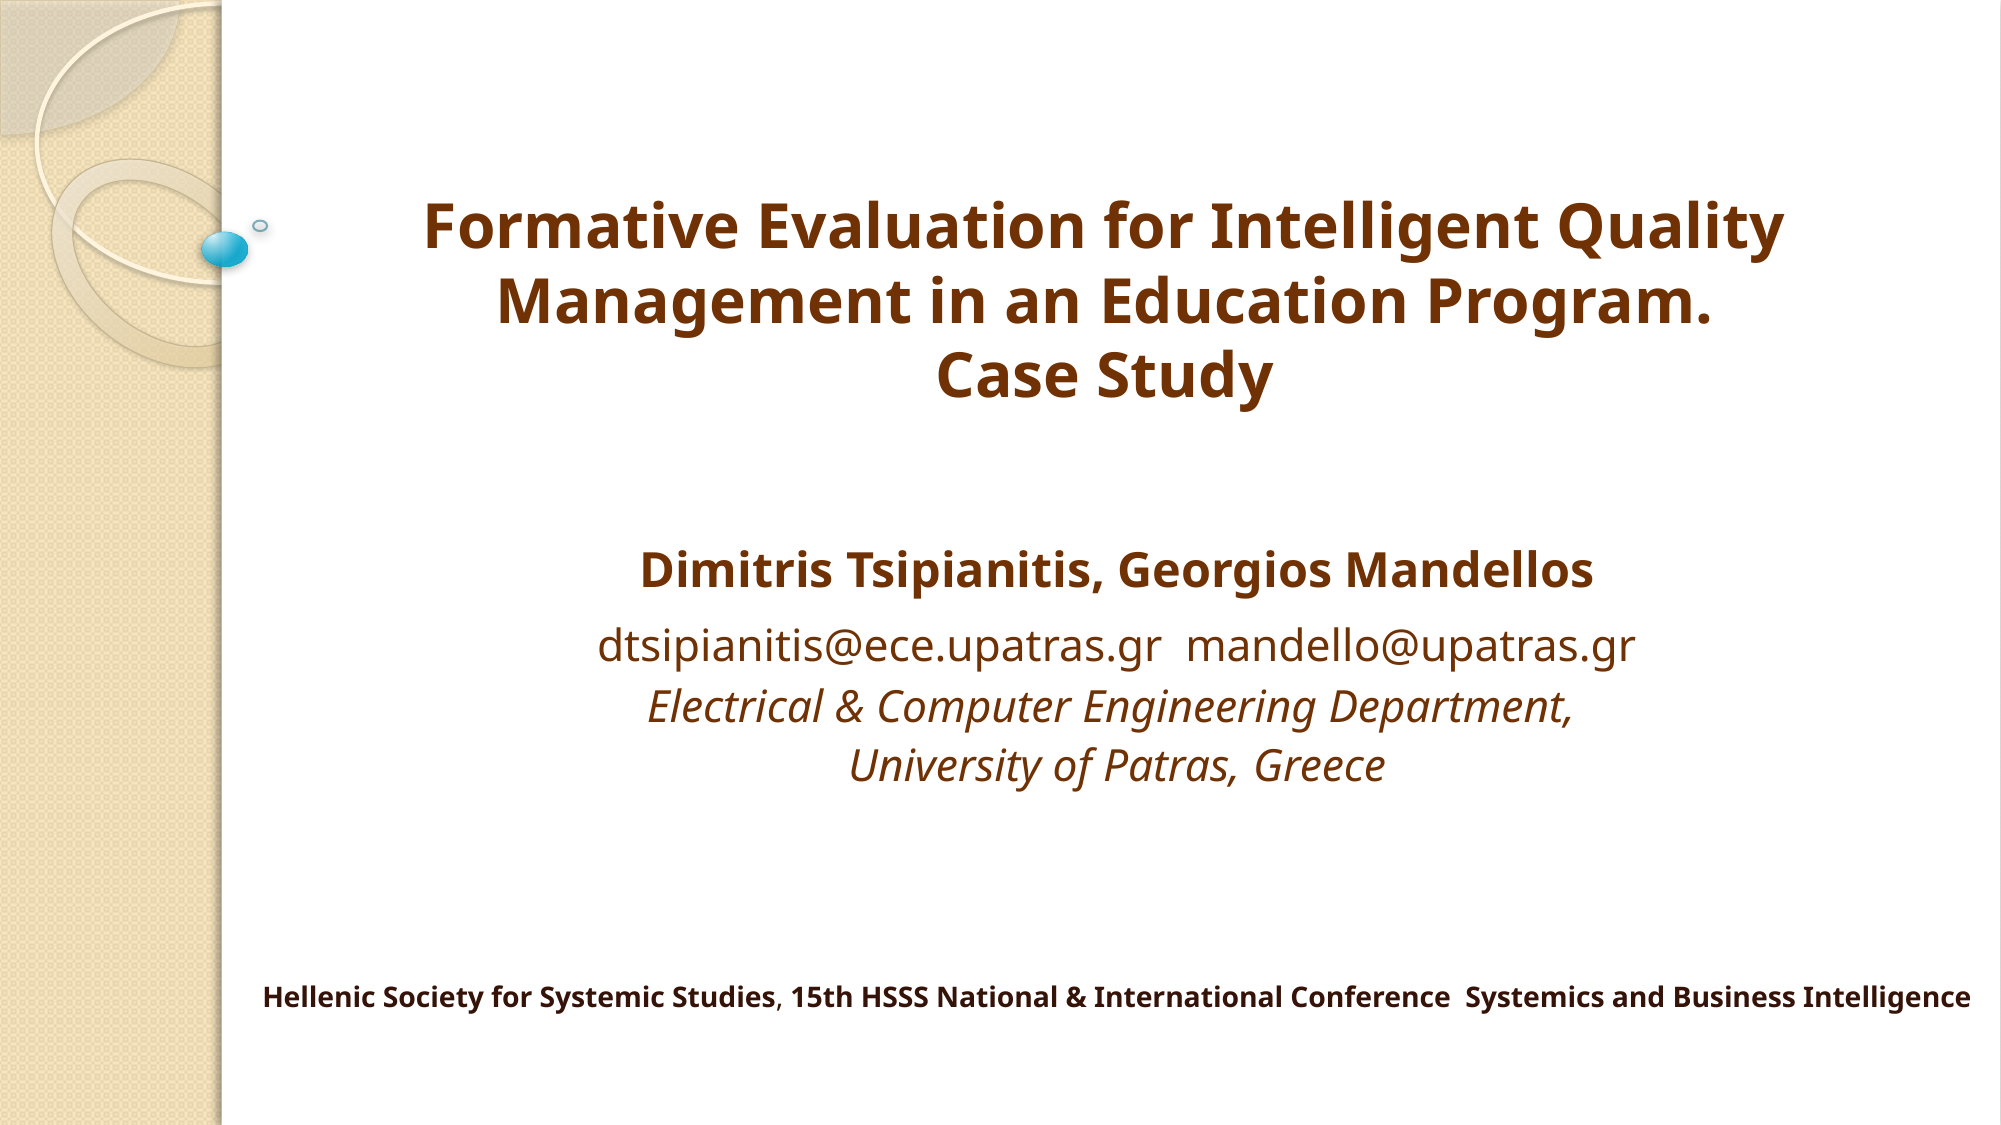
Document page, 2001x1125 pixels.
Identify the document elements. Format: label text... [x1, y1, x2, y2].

title Formative Evaluation for Intelligent Quality Management in an Education Program. Case Study [330, 99, 1879, 455]
subtitle Dimitris Tsipianitis, Georgios Mandellos dtsipianitis@ece.upatras.gr mandello@upatras.gr Electrical & Computer Engineering Department, University of Patras, Greece Hellenic Society for Systemic Studies, 15th HSSS National & International Conference Systemics and Business Intelligence [222, 455, 2000, 1068]
